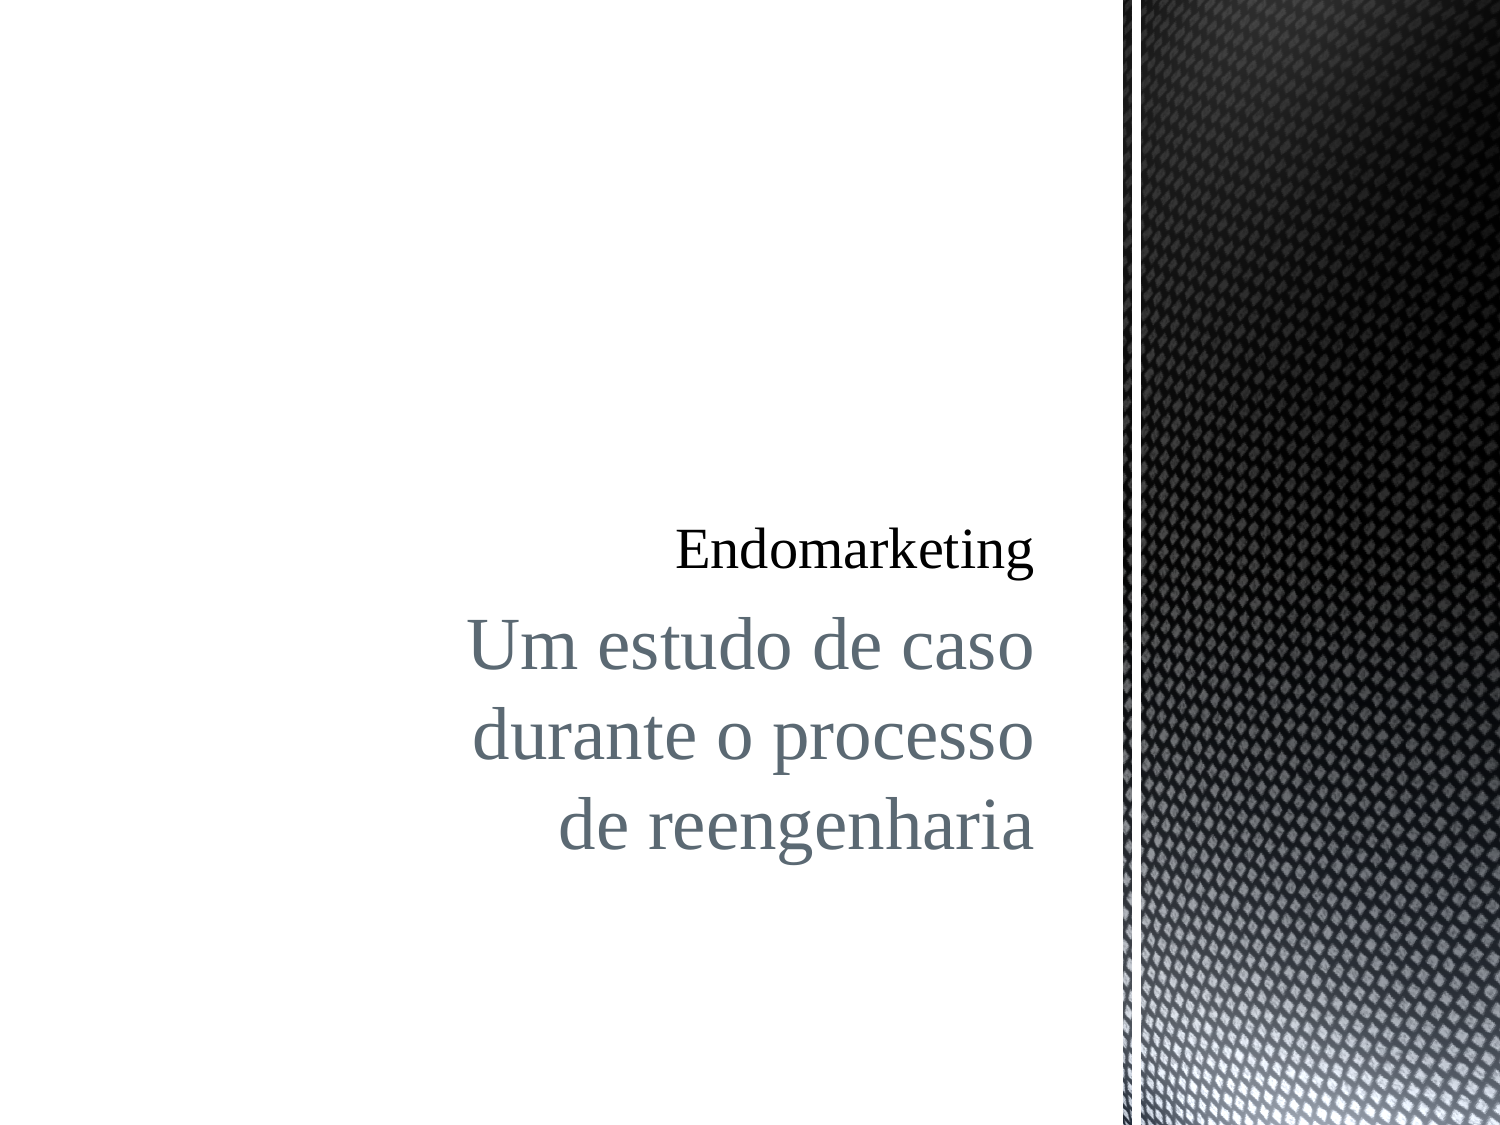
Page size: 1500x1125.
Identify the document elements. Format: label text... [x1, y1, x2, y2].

subtitle Um estudo de caso durante o processo de reengenharia [399, 588, 1050, 938]
title Endomarketing [399, 237, 1050, 588]
picture [1123, 0, 1500, 1125]
